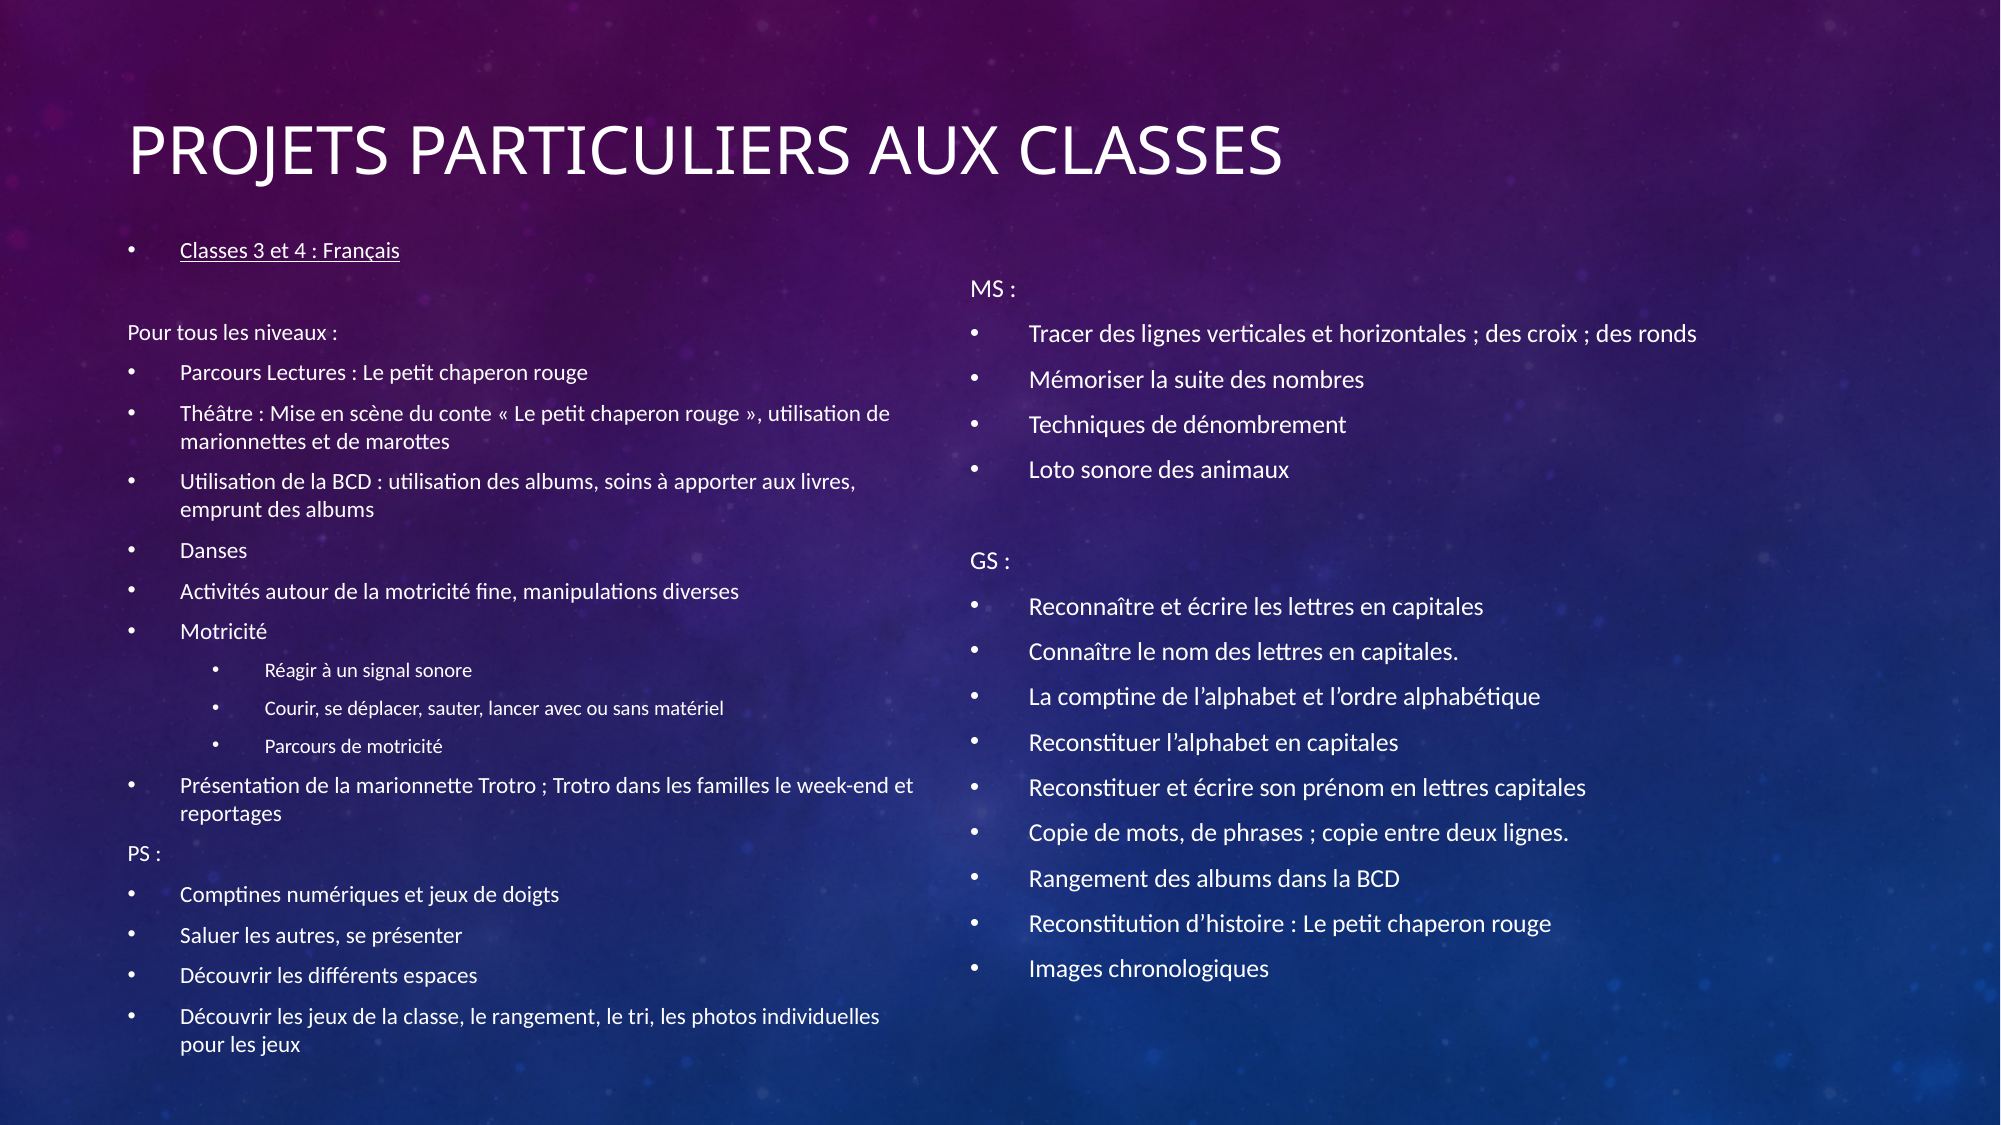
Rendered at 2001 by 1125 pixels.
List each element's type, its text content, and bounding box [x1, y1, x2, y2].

list MS : Tracer des lignes verticales et horizontales ; des croix ; des ronds Mémoriser la suite des nombres Techniques de dénombrement Loto sonore des animaux GS : Reconnaître et écrire les lettres en capitales Connaître le nom des lettres en capitales. La comptine de l’alphabet et l’ordre alphabétique Reconstituer l’alphabet en capitales Reconstituer et écrire son prénom en lettres capitales Copie de mots, de phrases ; copie entre deux lignes. Rangement des albums dans la BCD Reconstitution d’histoire : Le petit chaperon rouge Images chronologiques [955, 264, 1775, 995]
list Classes 3 et 4 : Français Pour tous les niveaux : Parcours Lectures : Le petit chaperon rouge Théâtre : Mise en scène du conte « Le petit chaperon rouge », utilisation de marionnettes et de marottes Utilisation de la BCD : utilisation des albums, soins à apporter aux livres, emprunt des albums Danses Activités autour de la motricité fine, manipulations diverses Motricité Réagir à un signal sonore Courir, se déplacer, sauter, lancer avec ou sans matériel Parcours de motricité Présentation de la marionnette Trotro ; Trotro dans les familles le week-end et reportages PS : Comptines numériques et jeux de doigts Saluer les autres, se présenter Découvrir les différents espaces Découvrir les jeux de la classe, le rangement, le tri, les photos individuelles pour les jeux [112, 228, 933, 1069]
picture [0, 0, 2001, 1125]
title Projets particuliers aux classes [112, 99, 1775, 196]
